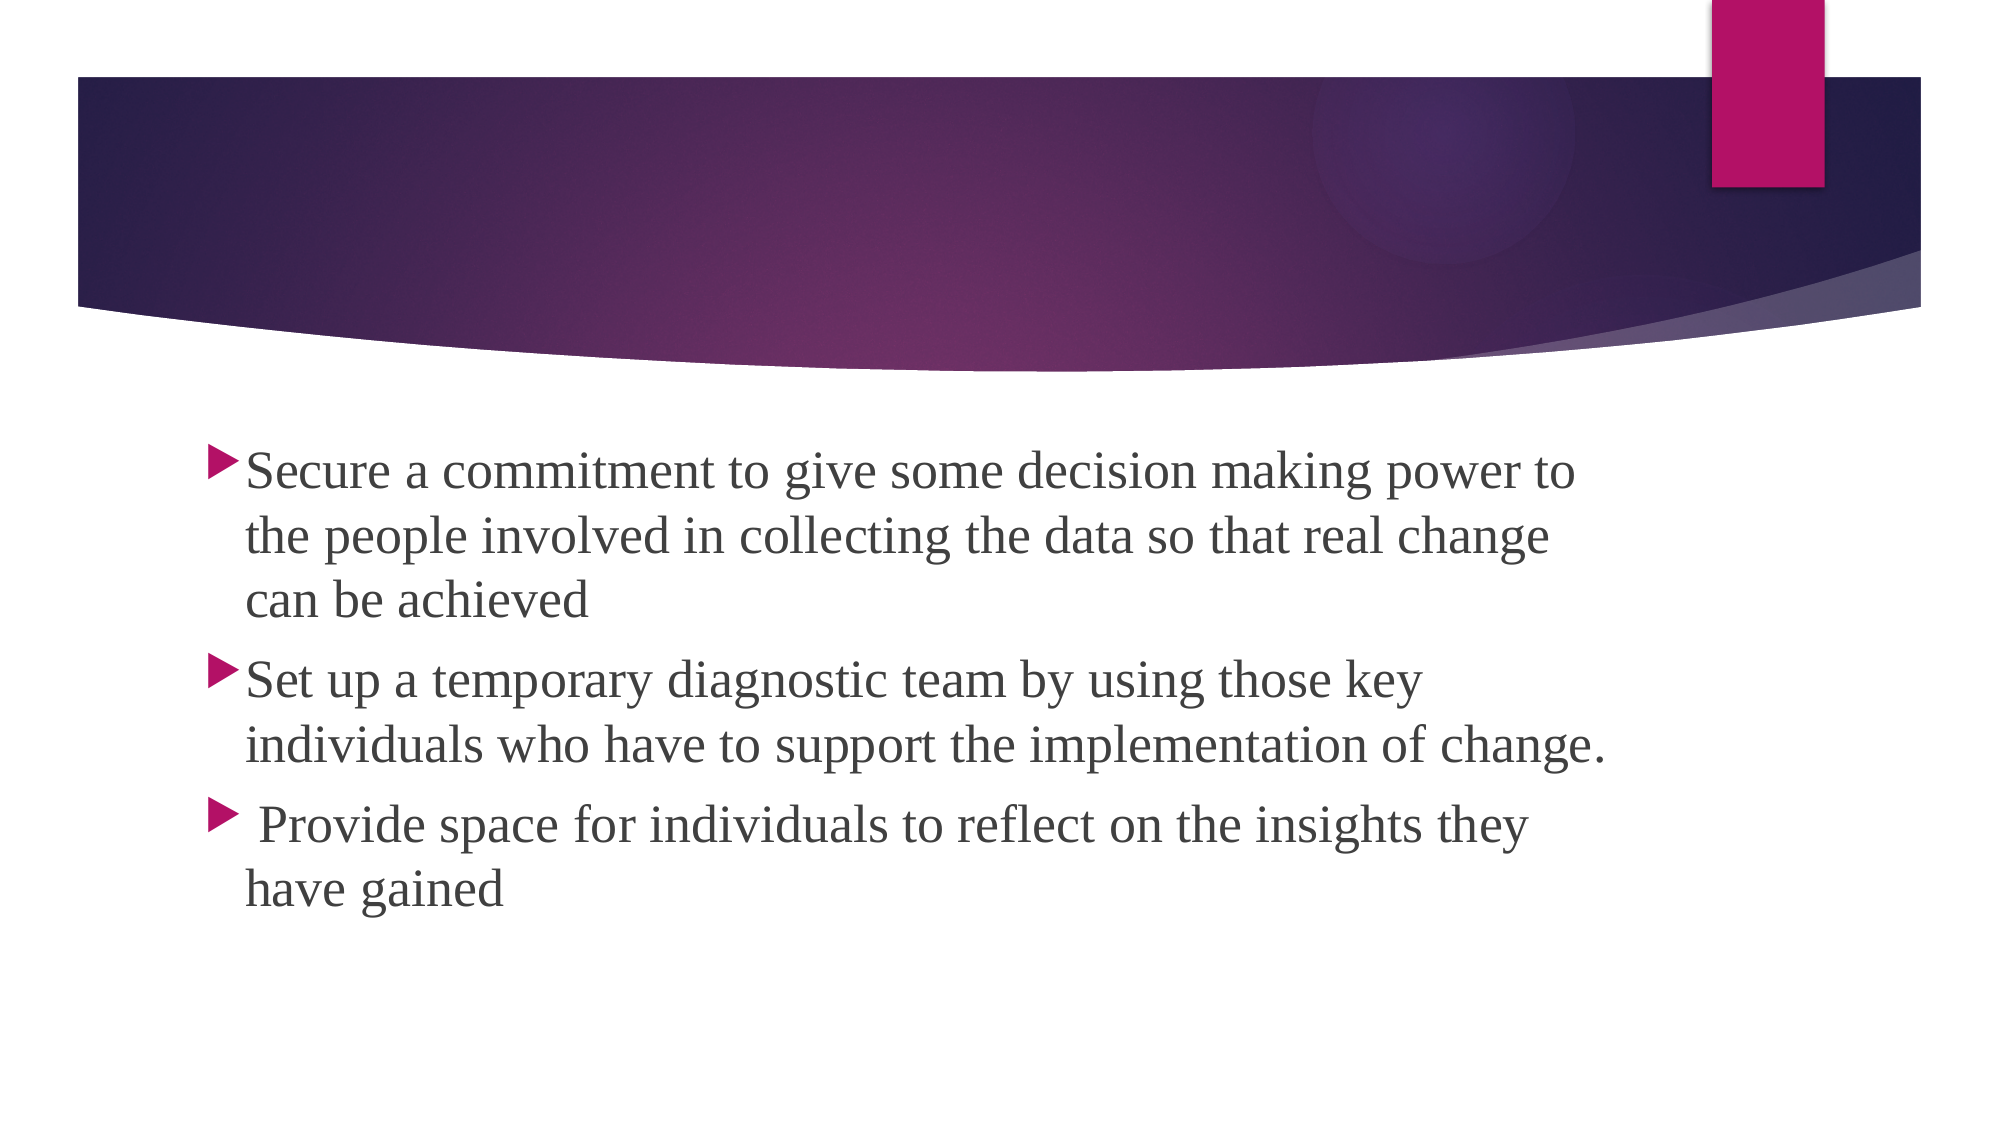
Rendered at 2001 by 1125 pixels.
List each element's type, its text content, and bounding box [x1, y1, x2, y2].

list Secure a commitment to give some decision making power to the people involved in collecting the data so that real change can be achieved Set up a temporary diagnostic team by using those key individuals who have to support the implementation of change. Provide space for individuals to reflect on the insights they have gained [189, 427, 1638, 988]
